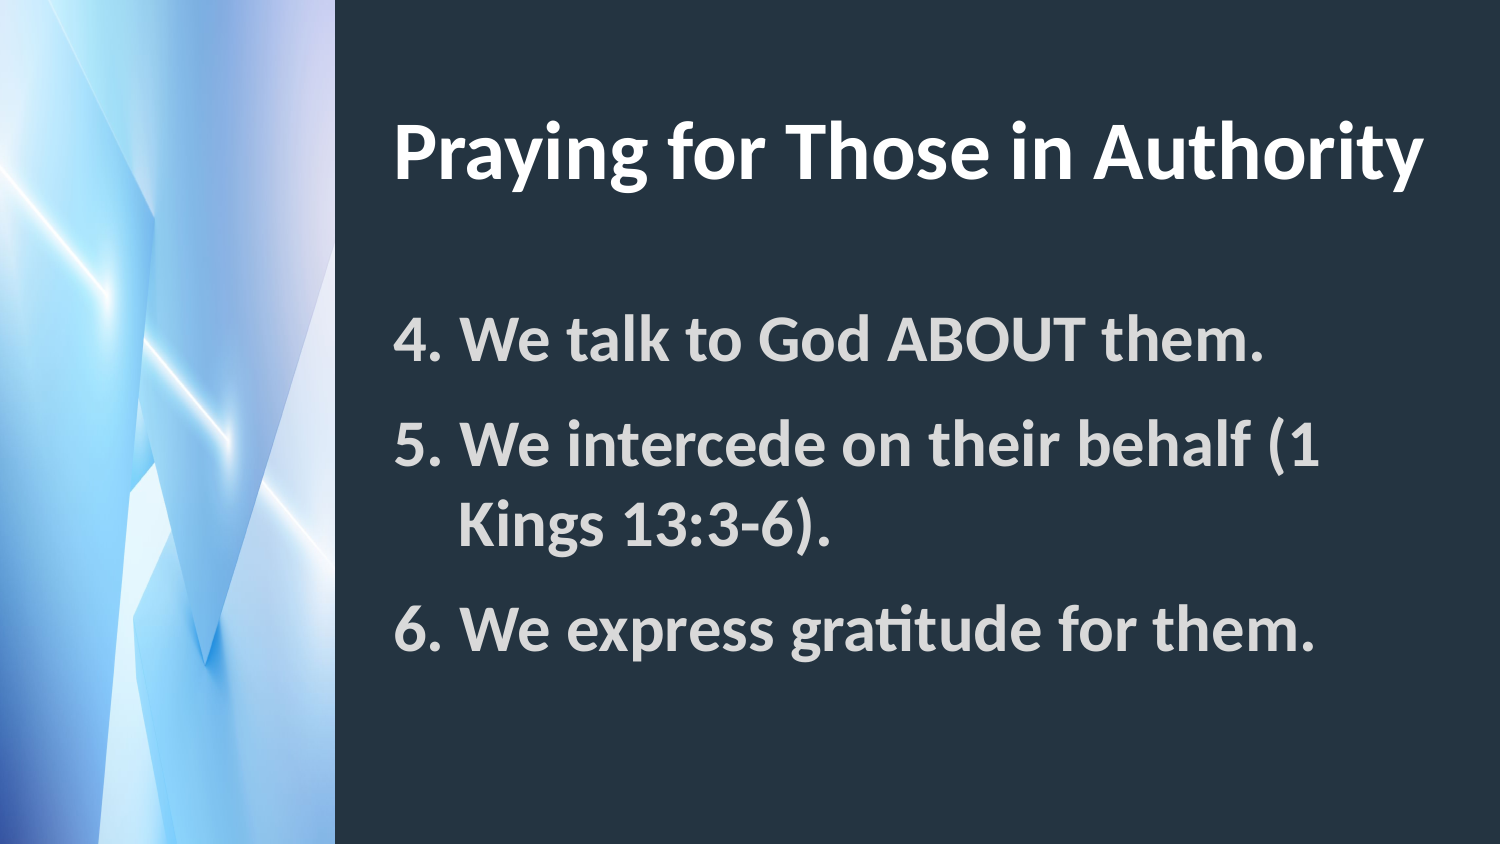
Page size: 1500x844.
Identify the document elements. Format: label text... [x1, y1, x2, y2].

text_box 4. We talk to God ABOUT them. 5. We intercede on their behalf (1 Kings 13:3-6). 6. We express gratitude for them. [393, 294, 1440, 807]
title Praying for Those in Authority [393, 37, 1440, 256]
picture [0, 0, 335, 844]
